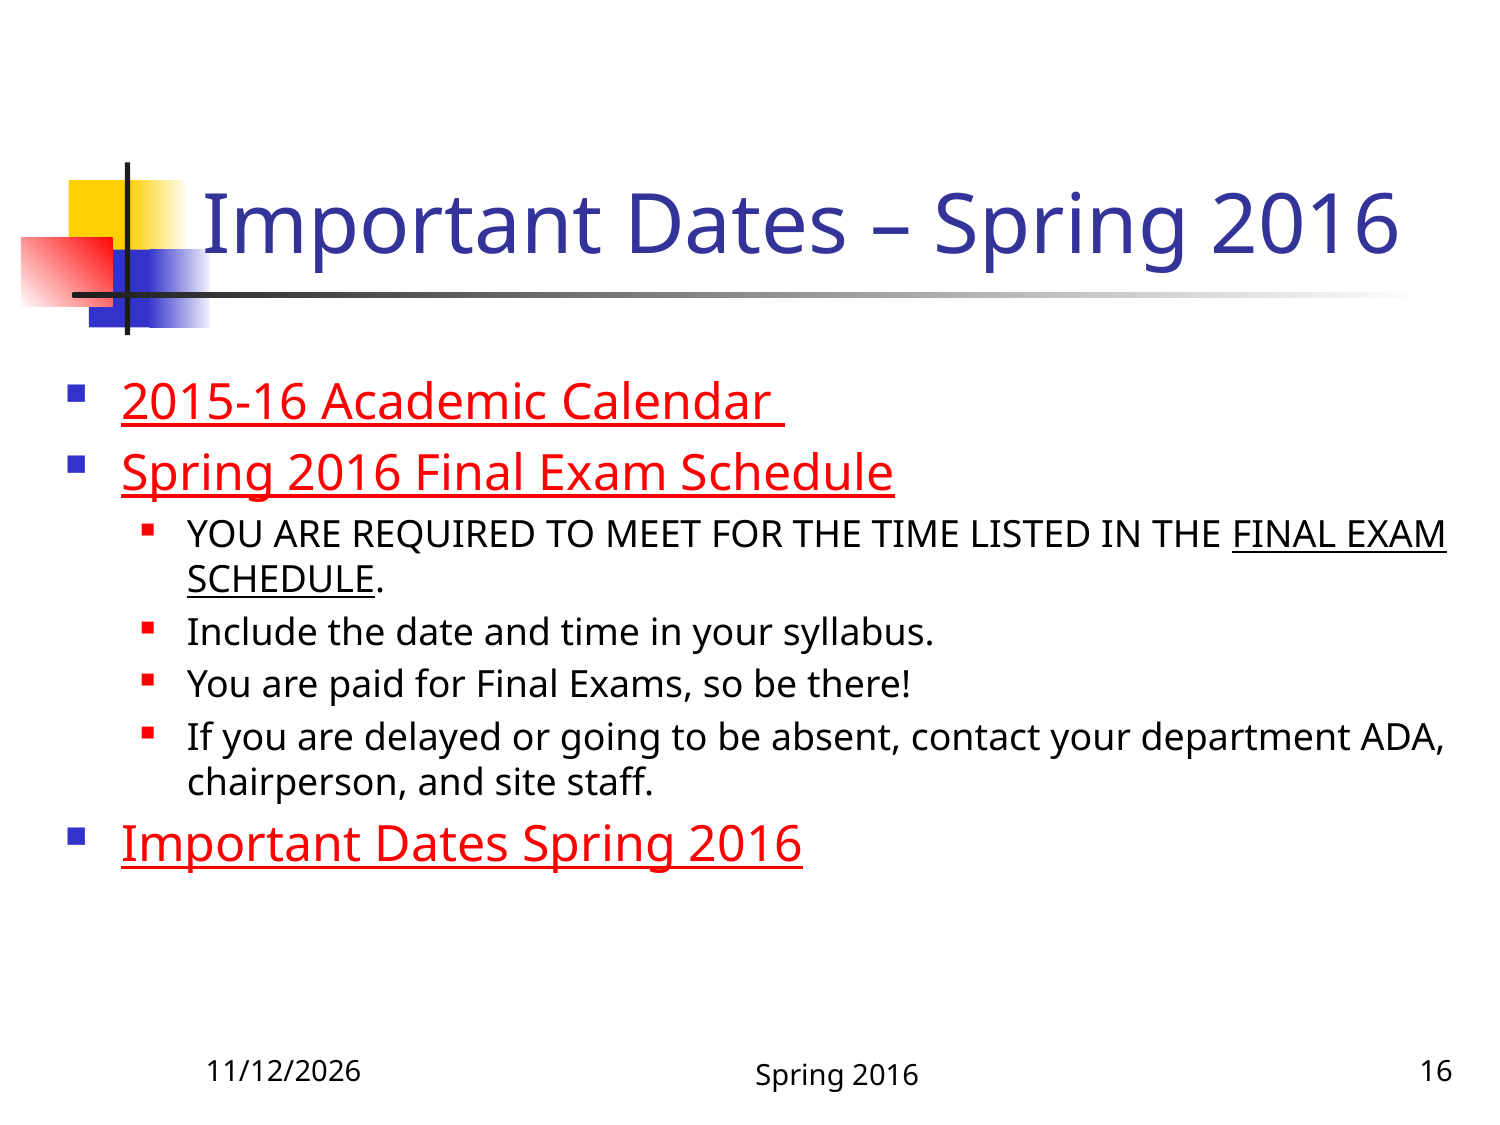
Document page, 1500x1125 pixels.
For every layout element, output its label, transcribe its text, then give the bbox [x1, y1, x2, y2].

title Important Dates – Spring 2016 [187, 37, 1467, 278]
footer Spring 2016 [599, 1023, 1076, 1100]
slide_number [190, 1023, 504, 1100]
list 2015-16 Academic Calendar Spring 2016 Final Exam Schedule YOU ARE REQUIRED TO MEET FOR THE TIME LISTED IN THE FINAL EXAM SCHEDULE. Include the date and time in your syllabus. You are paid for Final Exams, so be there! If you are delayed or going to be absent, contact your department ADA, chairperson, and site staff. Important Dates Spring 2016 [49, 362, 1476, 976]
slide_number 16 [1154, 1023, 1468, 1100]
